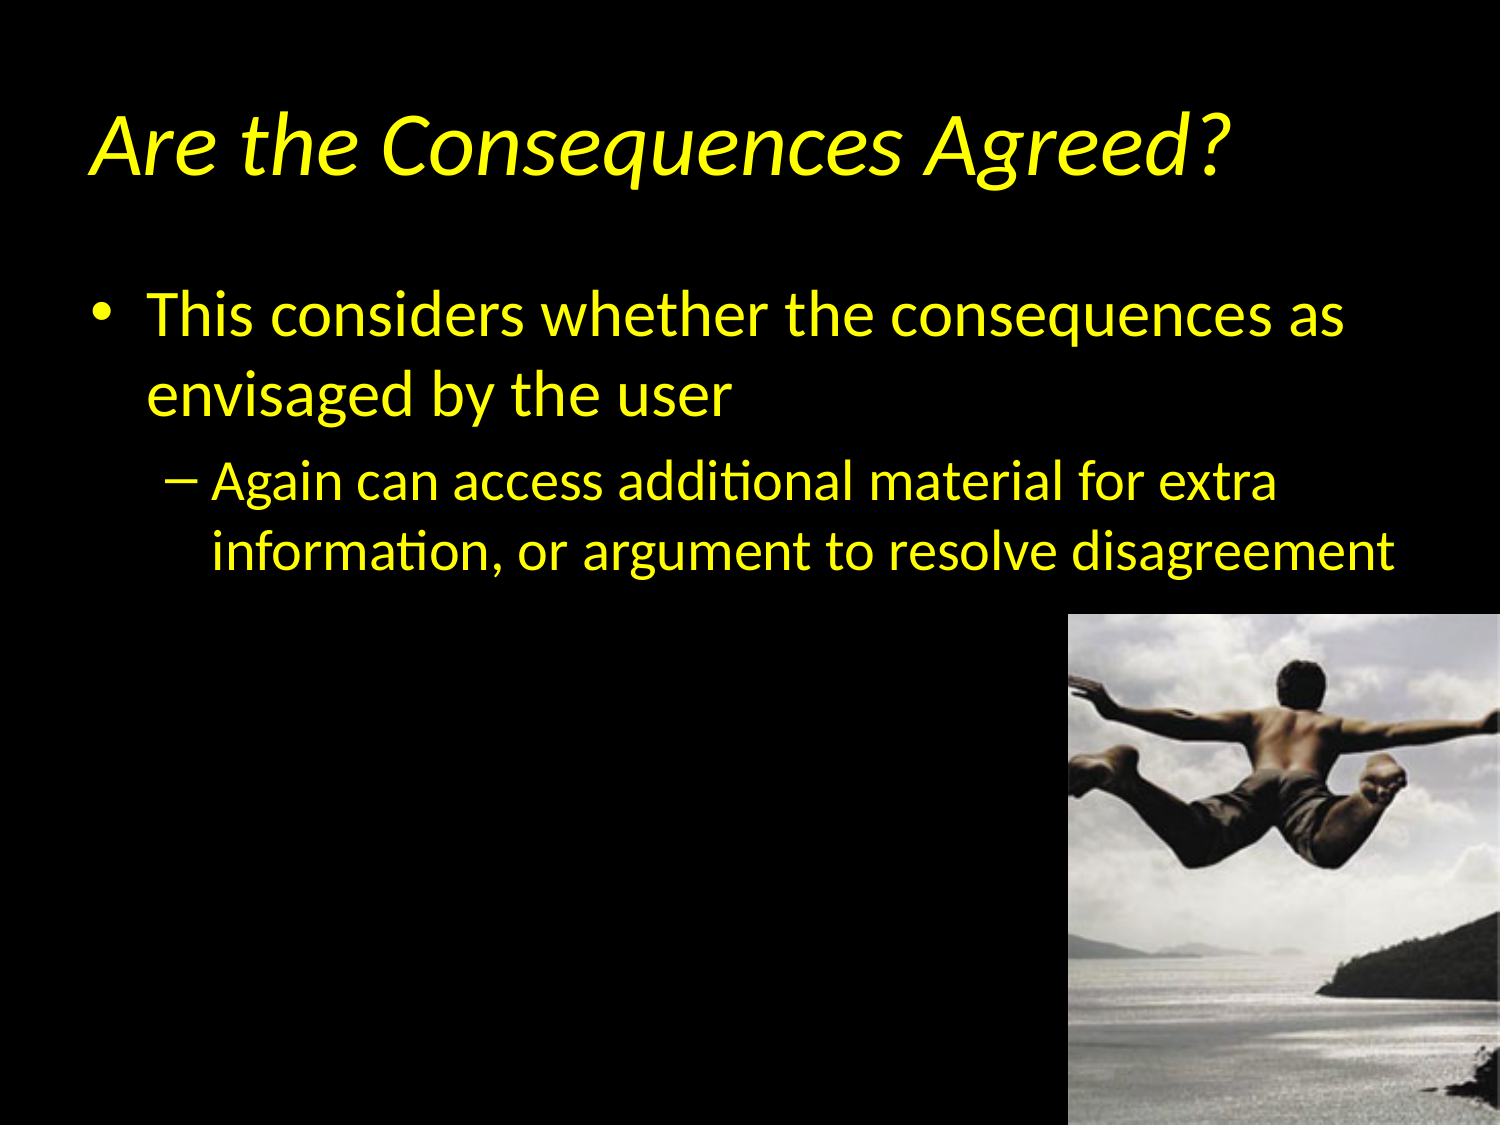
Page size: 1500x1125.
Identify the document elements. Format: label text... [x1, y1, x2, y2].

title Are the Consequences Agreed? [75, 45, 1425, 233]
list This considers whether the consequences as envisaged by the user Again can access additional material for extra information, or argument to resolve disagreement [75, 262, 1425, 1005]
picture [1068, 613, 1500, 1125]
